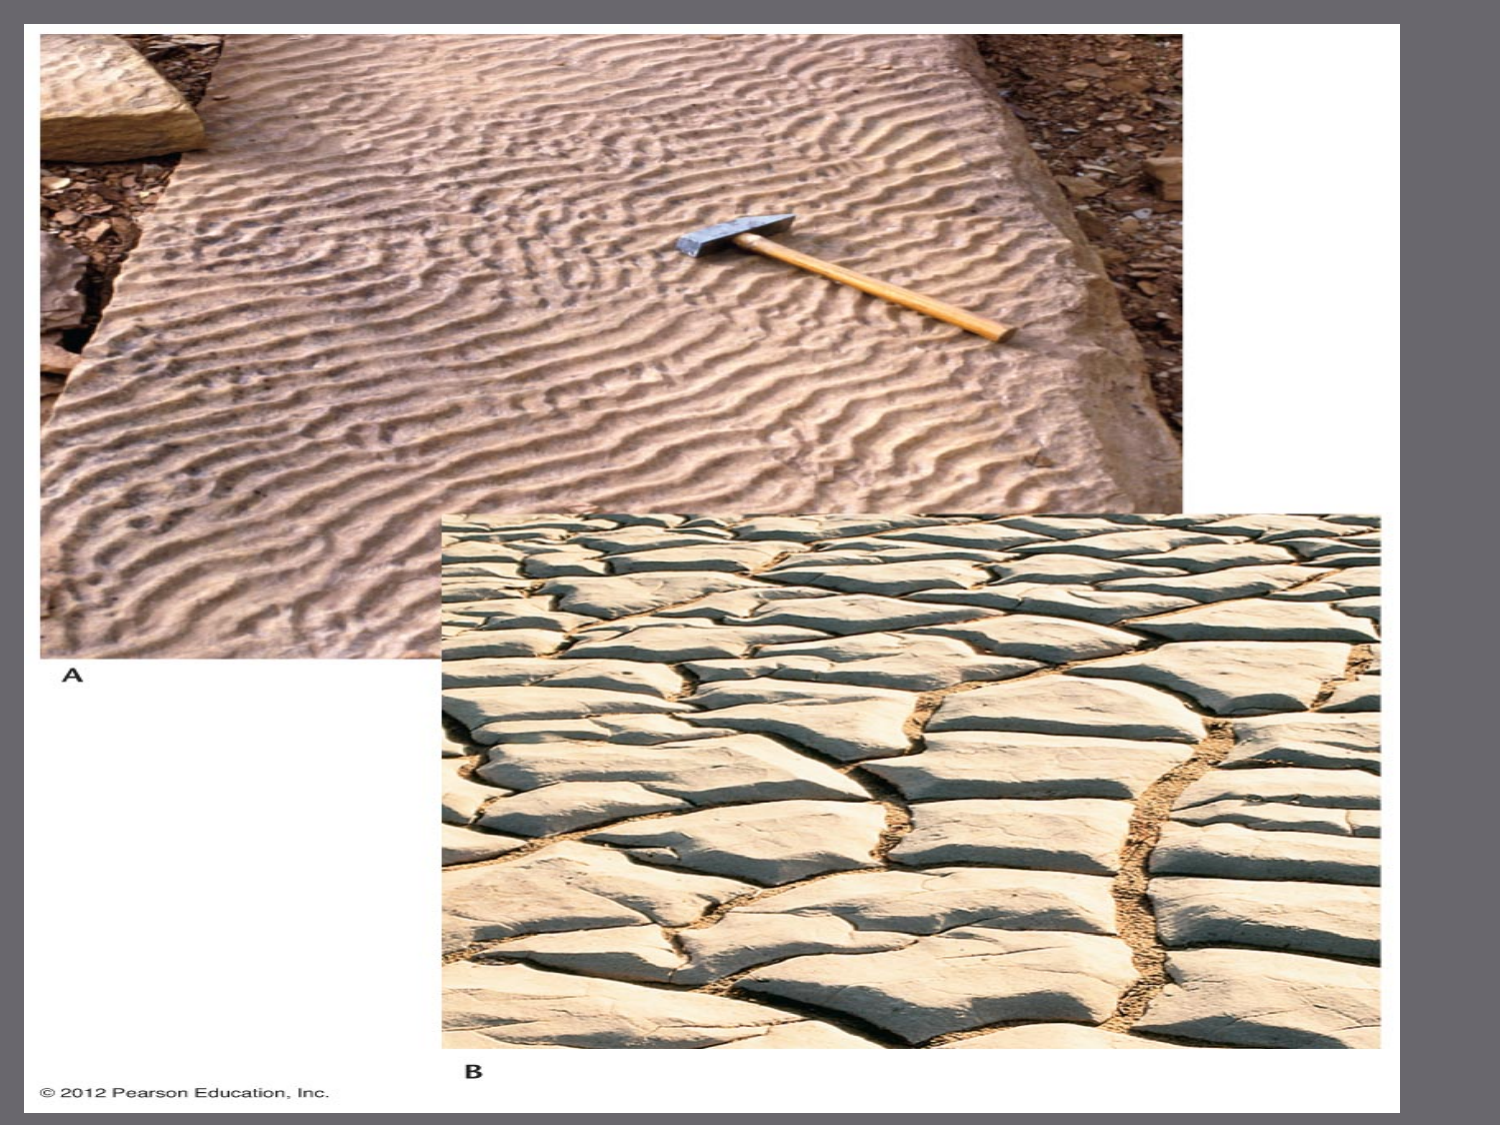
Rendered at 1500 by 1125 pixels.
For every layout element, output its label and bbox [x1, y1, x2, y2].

picture [24, 24, 1401, 1114]
